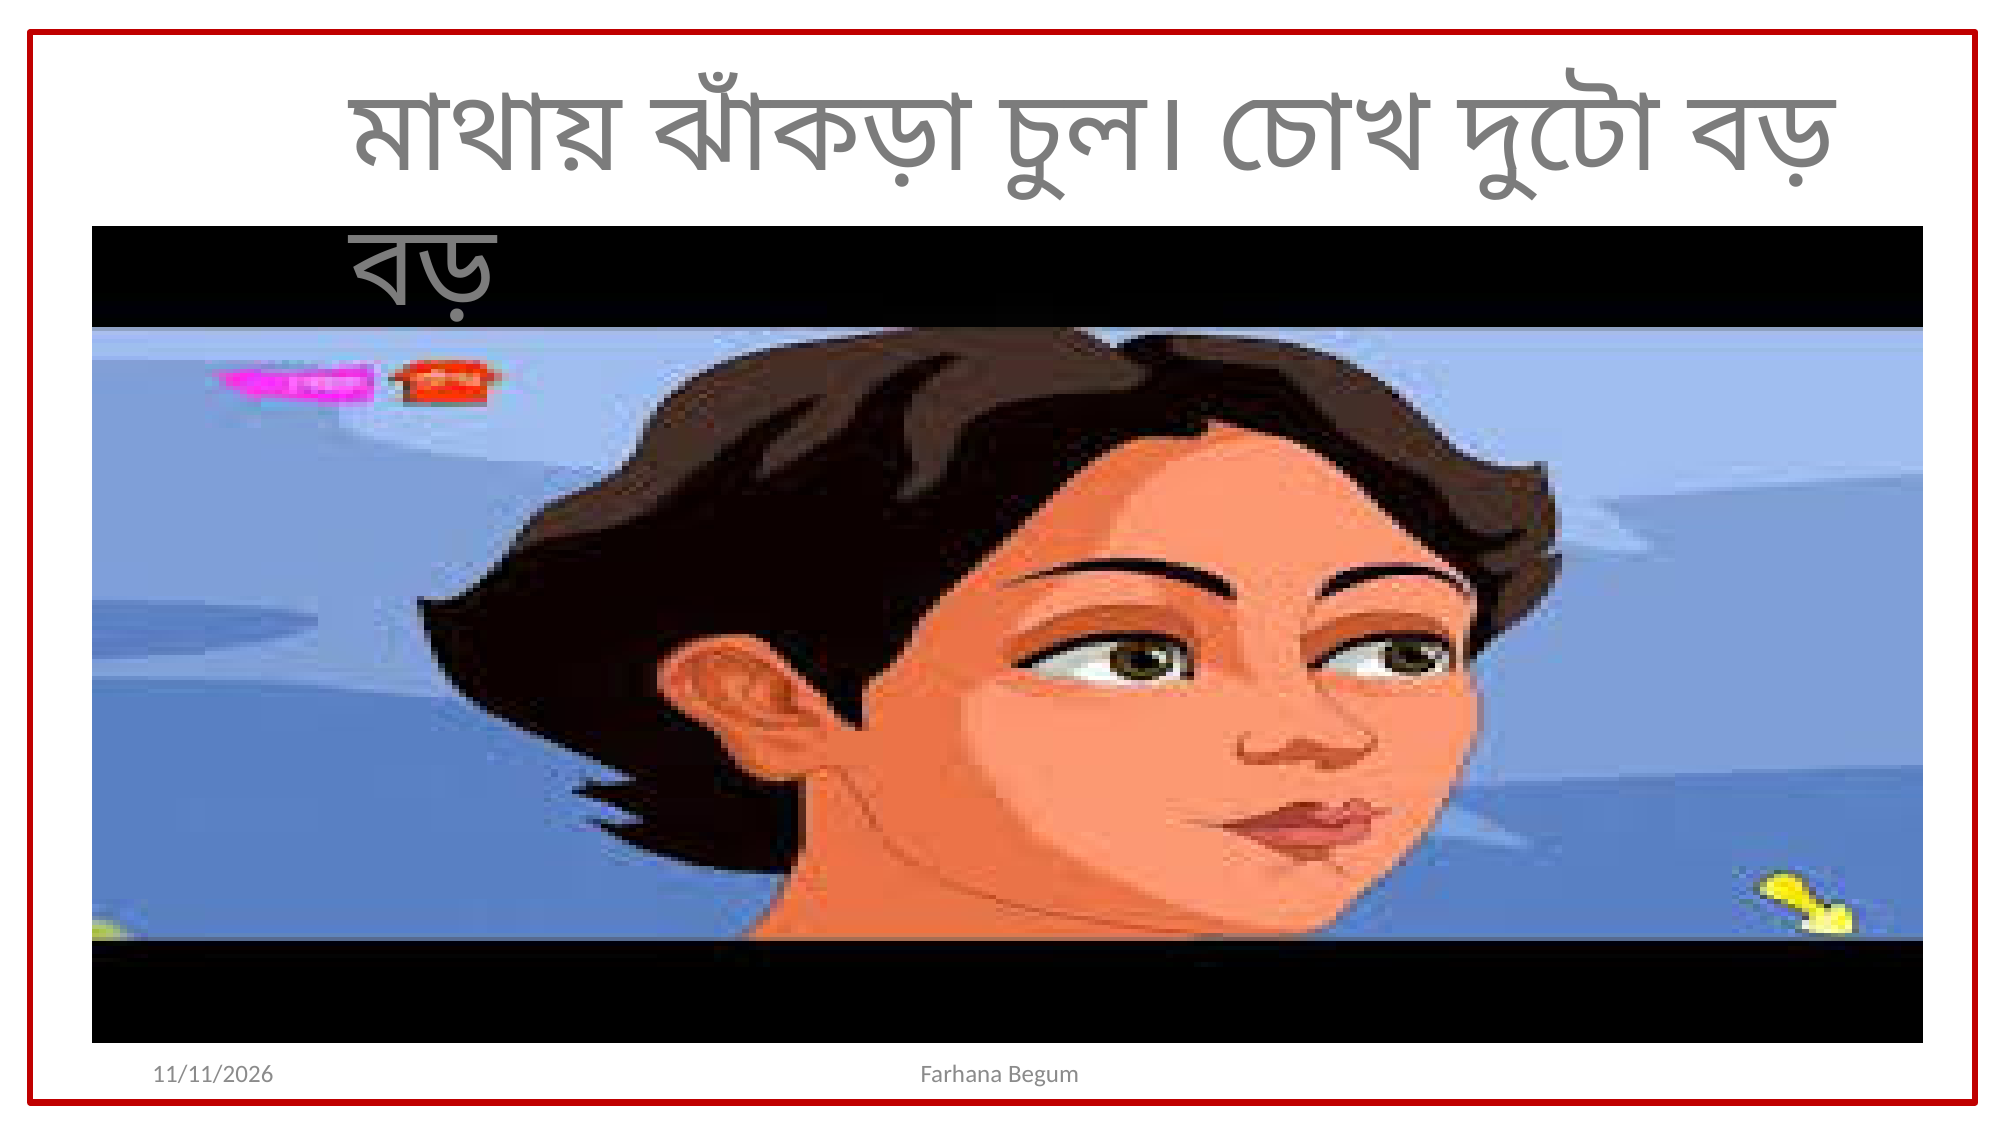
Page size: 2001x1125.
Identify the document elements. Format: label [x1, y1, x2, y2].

text_box [29, 32, 1976, 1103]
picture [92, 226, 1923, 1043]
